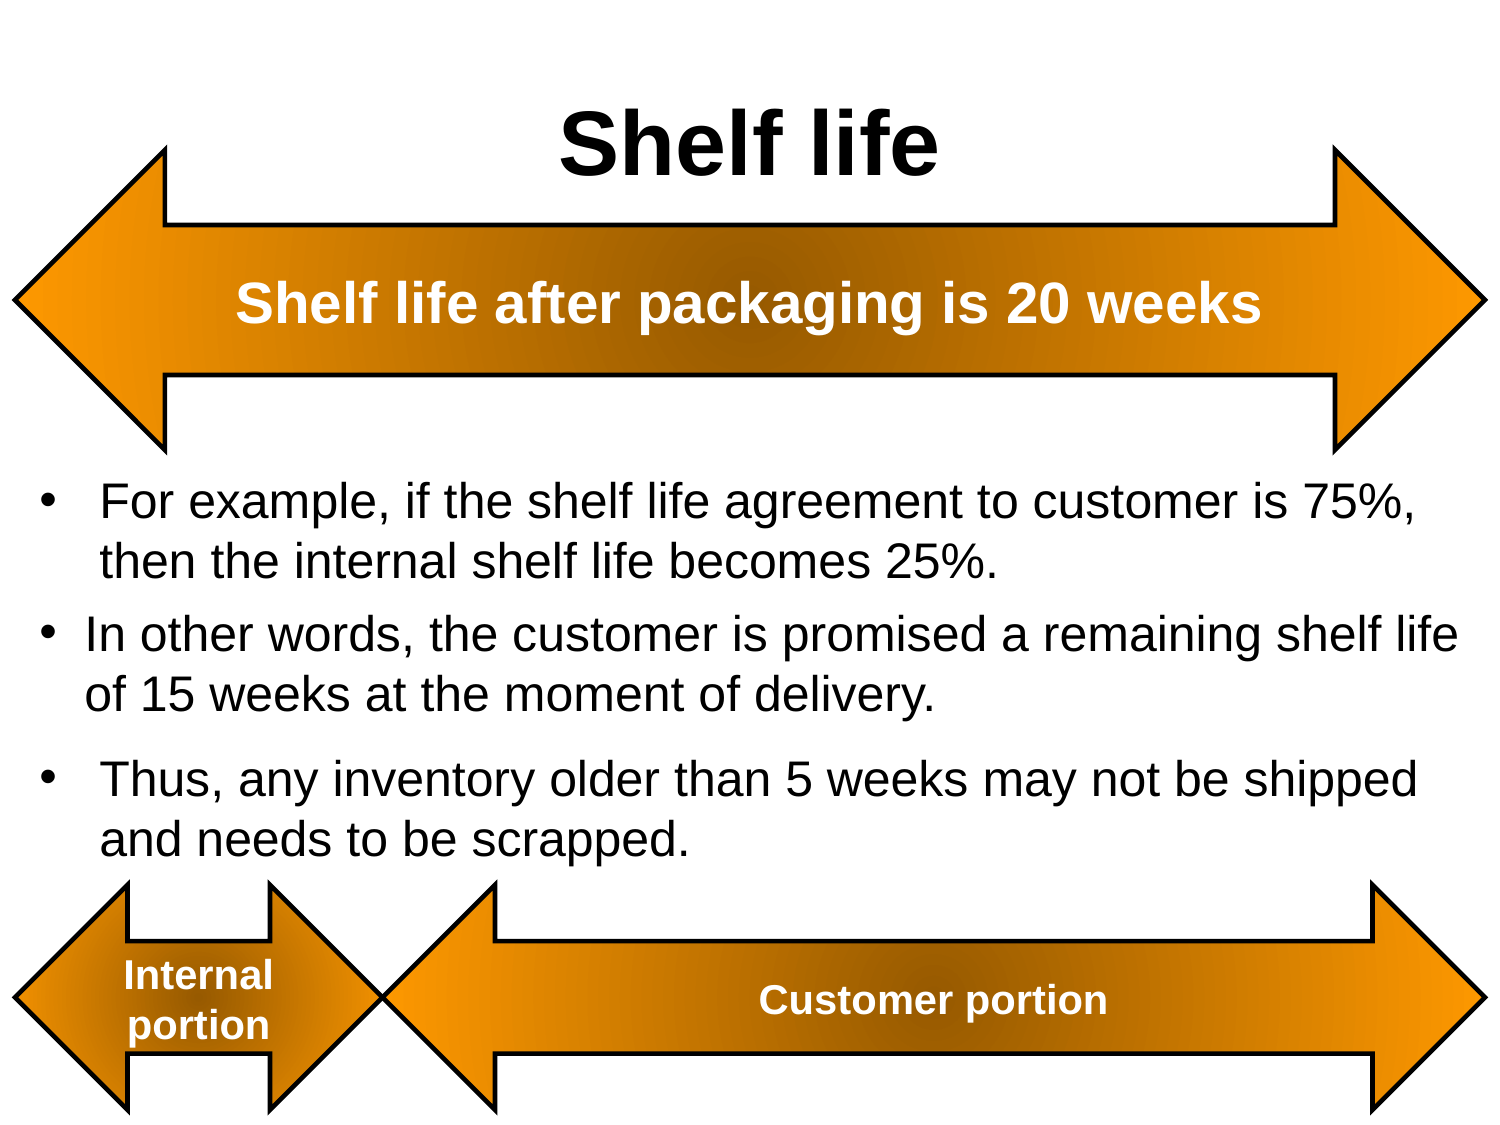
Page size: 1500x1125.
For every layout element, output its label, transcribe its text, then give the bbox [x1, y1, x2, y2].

text_box Internal portion [15, 884, 382, 1110]
text_box Customer portion [382, 884, 1486, 1110]
text_box Shelf life after packaging is 20 weeks [14, 149, 1485, 450]
title Shelf life [75, 45, 1425, 233]
list For example, if the shelf life agreement to customer is 75%, then the internal shelf life becomes 25%. In other words, the customer is promised a remaining shelf life of 15 weeks at the moment of delivery. Thus, any inventory older than 5 weeks may not be shipped and needs to be scrapped. [15, 450, 1485, 885]
